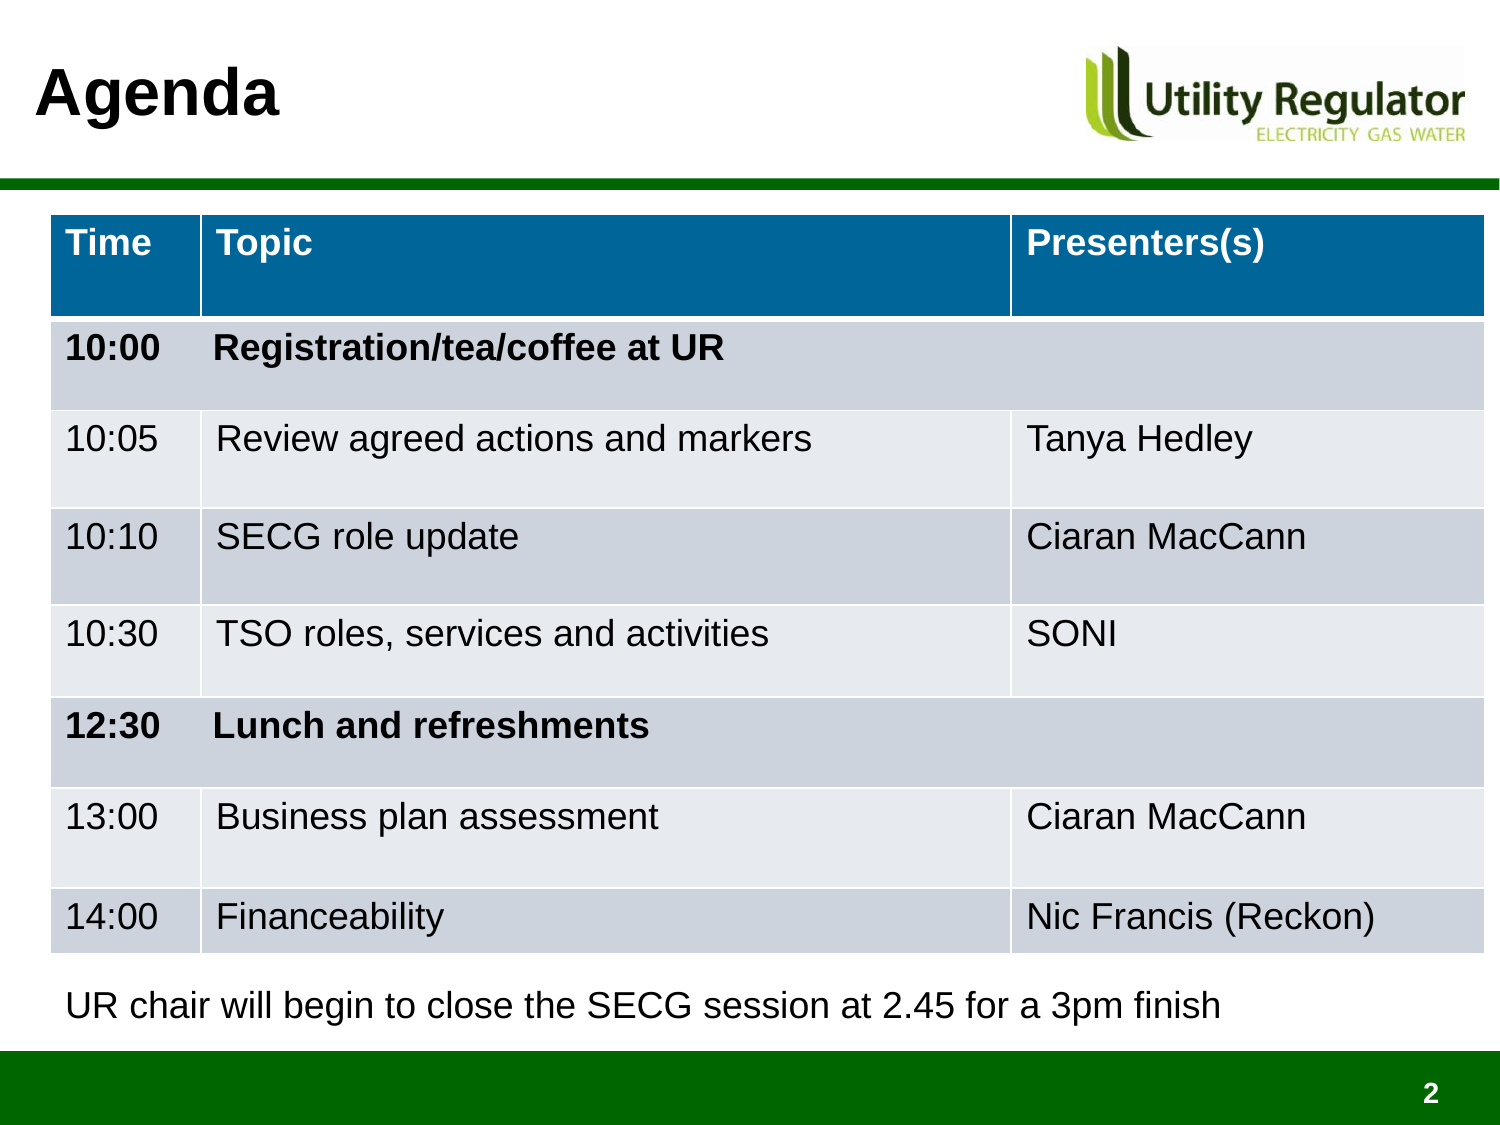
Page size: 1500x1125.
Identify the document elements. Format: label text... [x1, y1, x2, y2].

table_cell Ciaran MacCann [1012, 789, 1484, 887]
text_box UR chair will begin to close the SECG session at 2.45 for a 3pm finish [50, 974, 1455, 1034]
table_cell Nic Francis (Reckon) [1012, 889, 1484, 953]
table_header Presenters(s) [1012, 215, 1484, 316]
table_cell 10:30 [51, 606, 200, 696]
table_cell 12:30 Lunch and refreshments [51, 698, 1484, 787]
table_cell Tanya Hedley [1012, 411, 1484, 507]
list [34, 208, 1500, 988]
table_cell TSO roles, services and activities [202, 606, 1010, 696]
table_cell 13:00 [51, 789, 200, 887]
table_cell 10:00 Registration/tea/coffee at UR [51, 322, 1484, 410]
picture [1086, 46, 1465, 141]
title Agenda [19, 42, 1088, 136]
table_cell Business plan assessment [202, 789, 1010, 887]
table_cell Financeability [202, 889, 1010, 953]
table_cell 14:00 [51, 889, 200, 953]
table_header Topic [202, 215, 1010, 316]
table_cell Review agreed actions and markers [202, 411, 1010, 507]
table_header Time [51, 215, 200, 316]
table_cell SECG role update [202, 509, 1010, 604]
table_cell 10:10 [51, 509, 200, 604]
table_cell 10:05 [51, 411, 200, 507]
slide_number 2 [1104, 1066, 1455, 1125]
table_cell Ciaran MacCann [1012, 509, 1484, 604]
table_cell SONI [1012, 606, 1484, 696]
